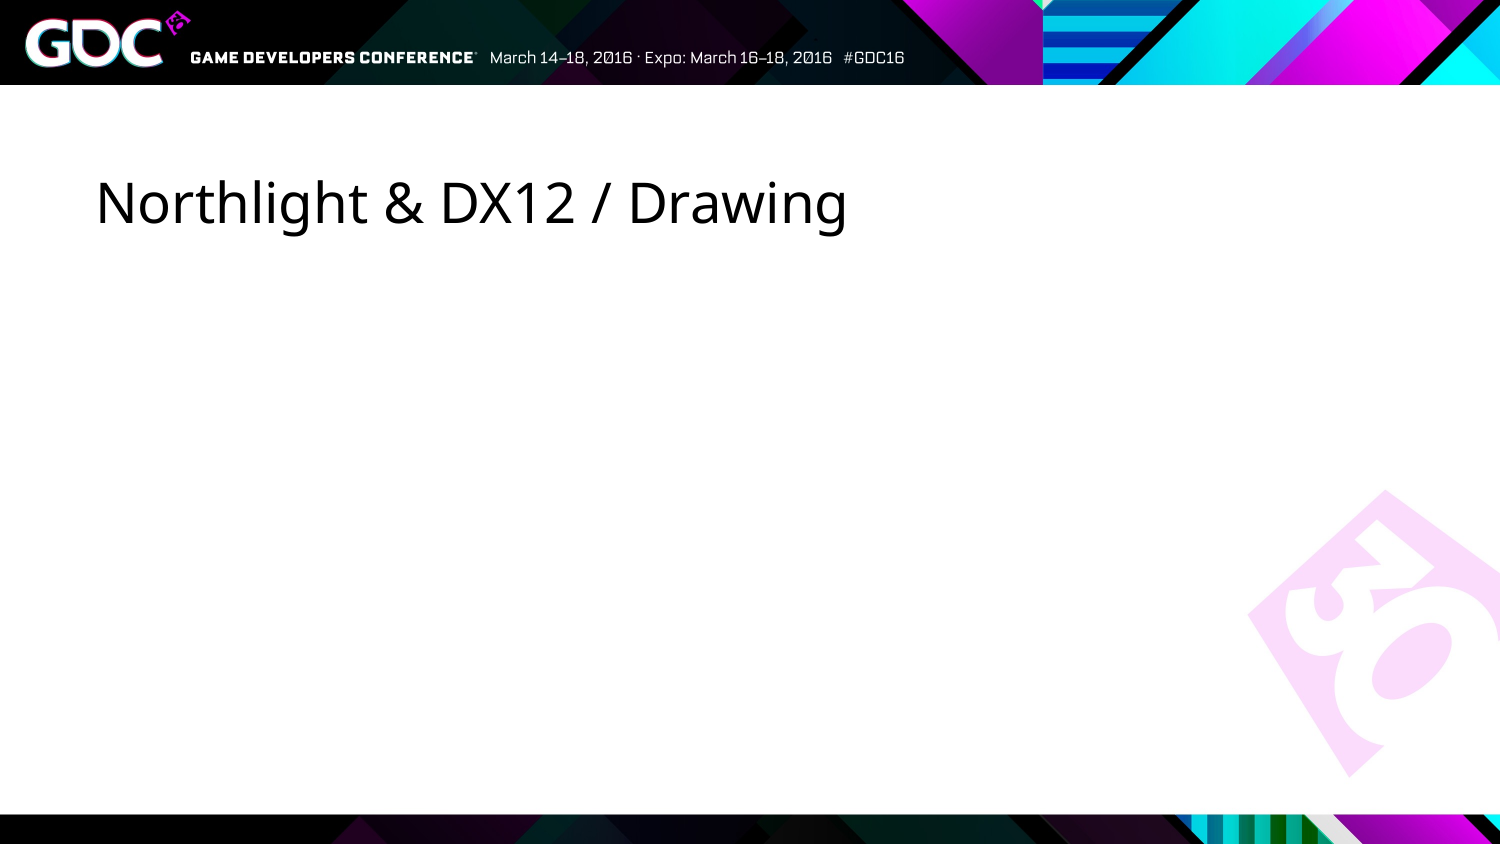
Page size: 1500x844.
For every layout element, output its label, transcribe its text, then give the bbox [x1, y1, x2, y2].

picture [0, 0, 1500, 844]
title Northlight & DX12 / Drawing [86, 158, 1414, 289]
